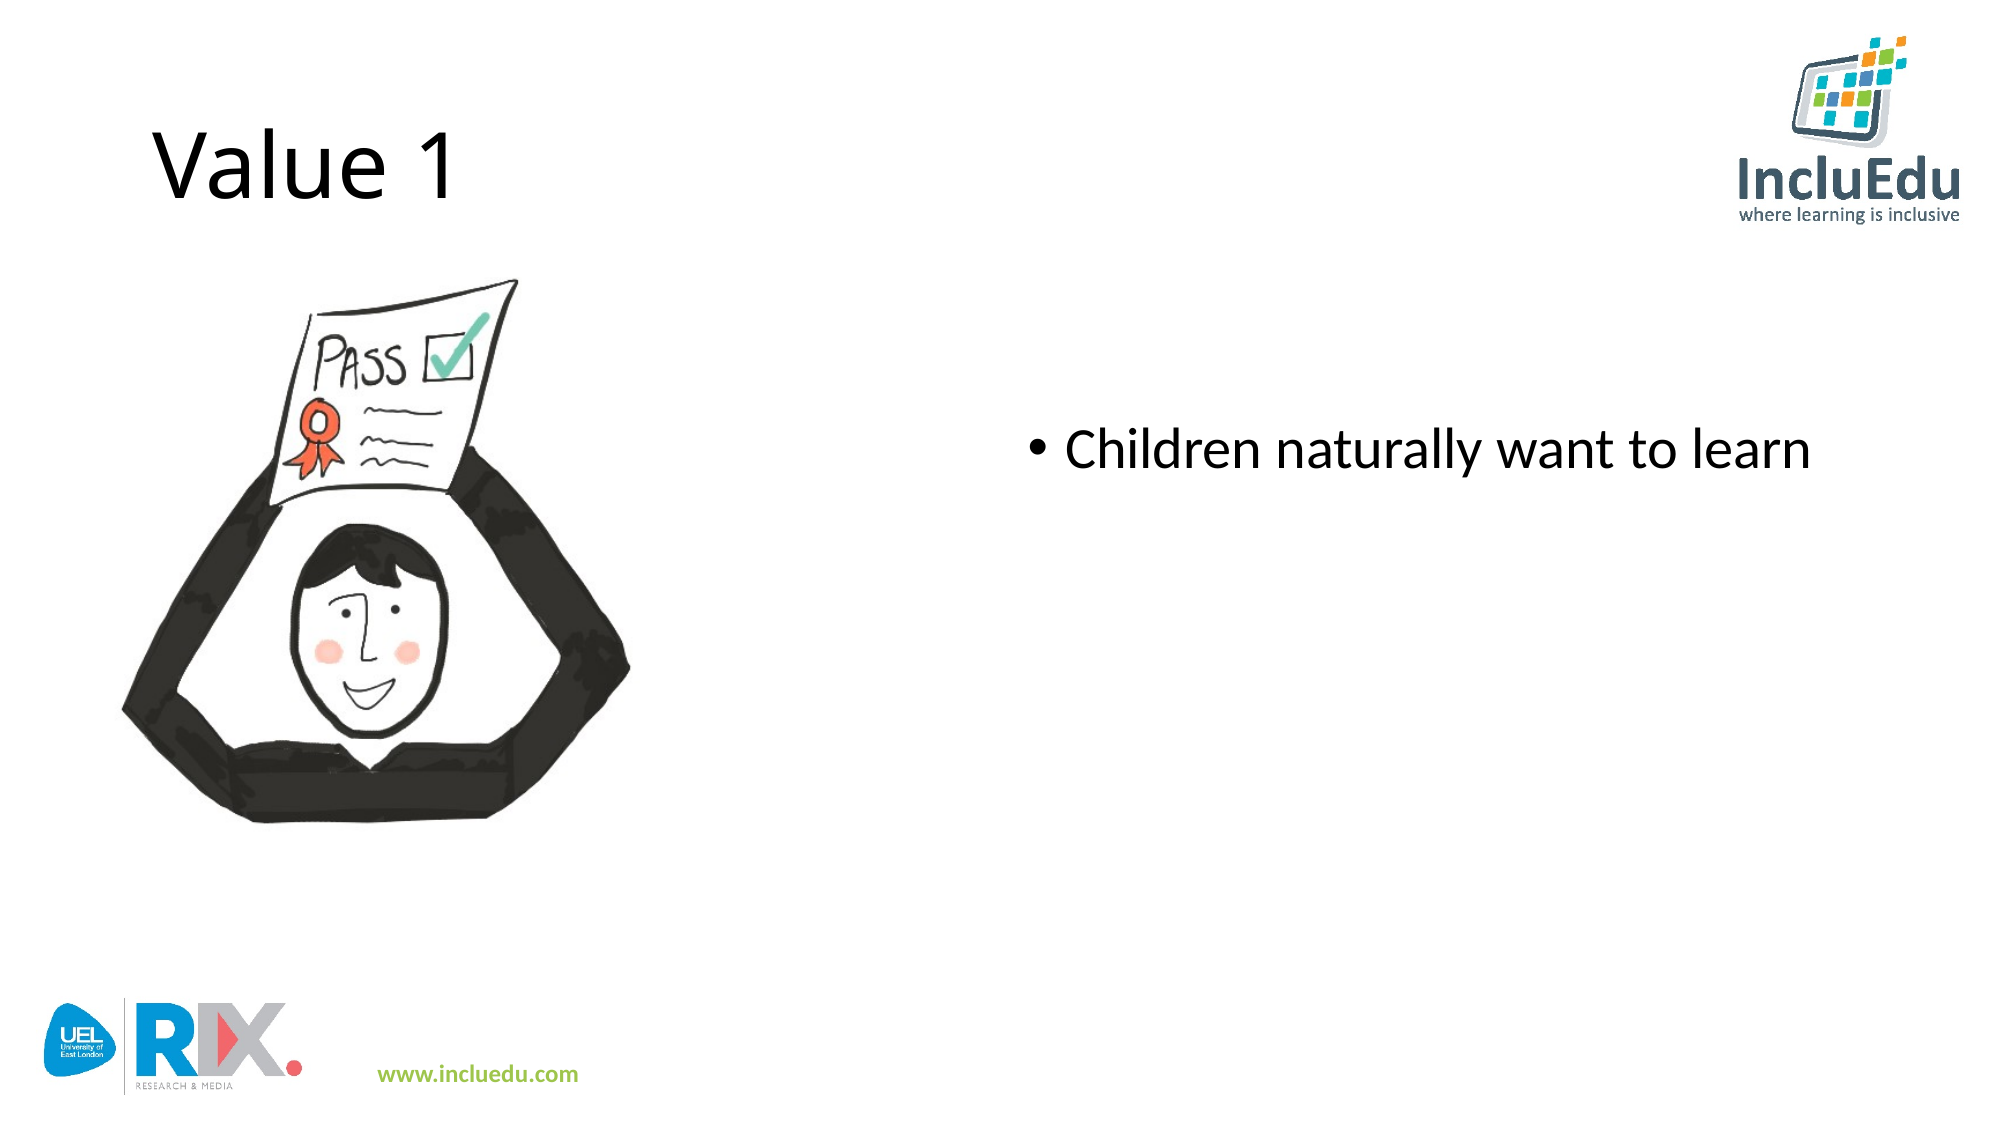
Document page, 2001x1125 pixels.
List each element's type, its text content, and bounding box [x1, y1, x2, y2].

picture [36, 985, 316, 1103]
picture [101, 277, 640, 836]
list Children naturally want to learn [1012, 410, 1863, 1016]
title Value 1 [137, 59, 1863, 278]
picture [1711, 12, 1987, 248]
